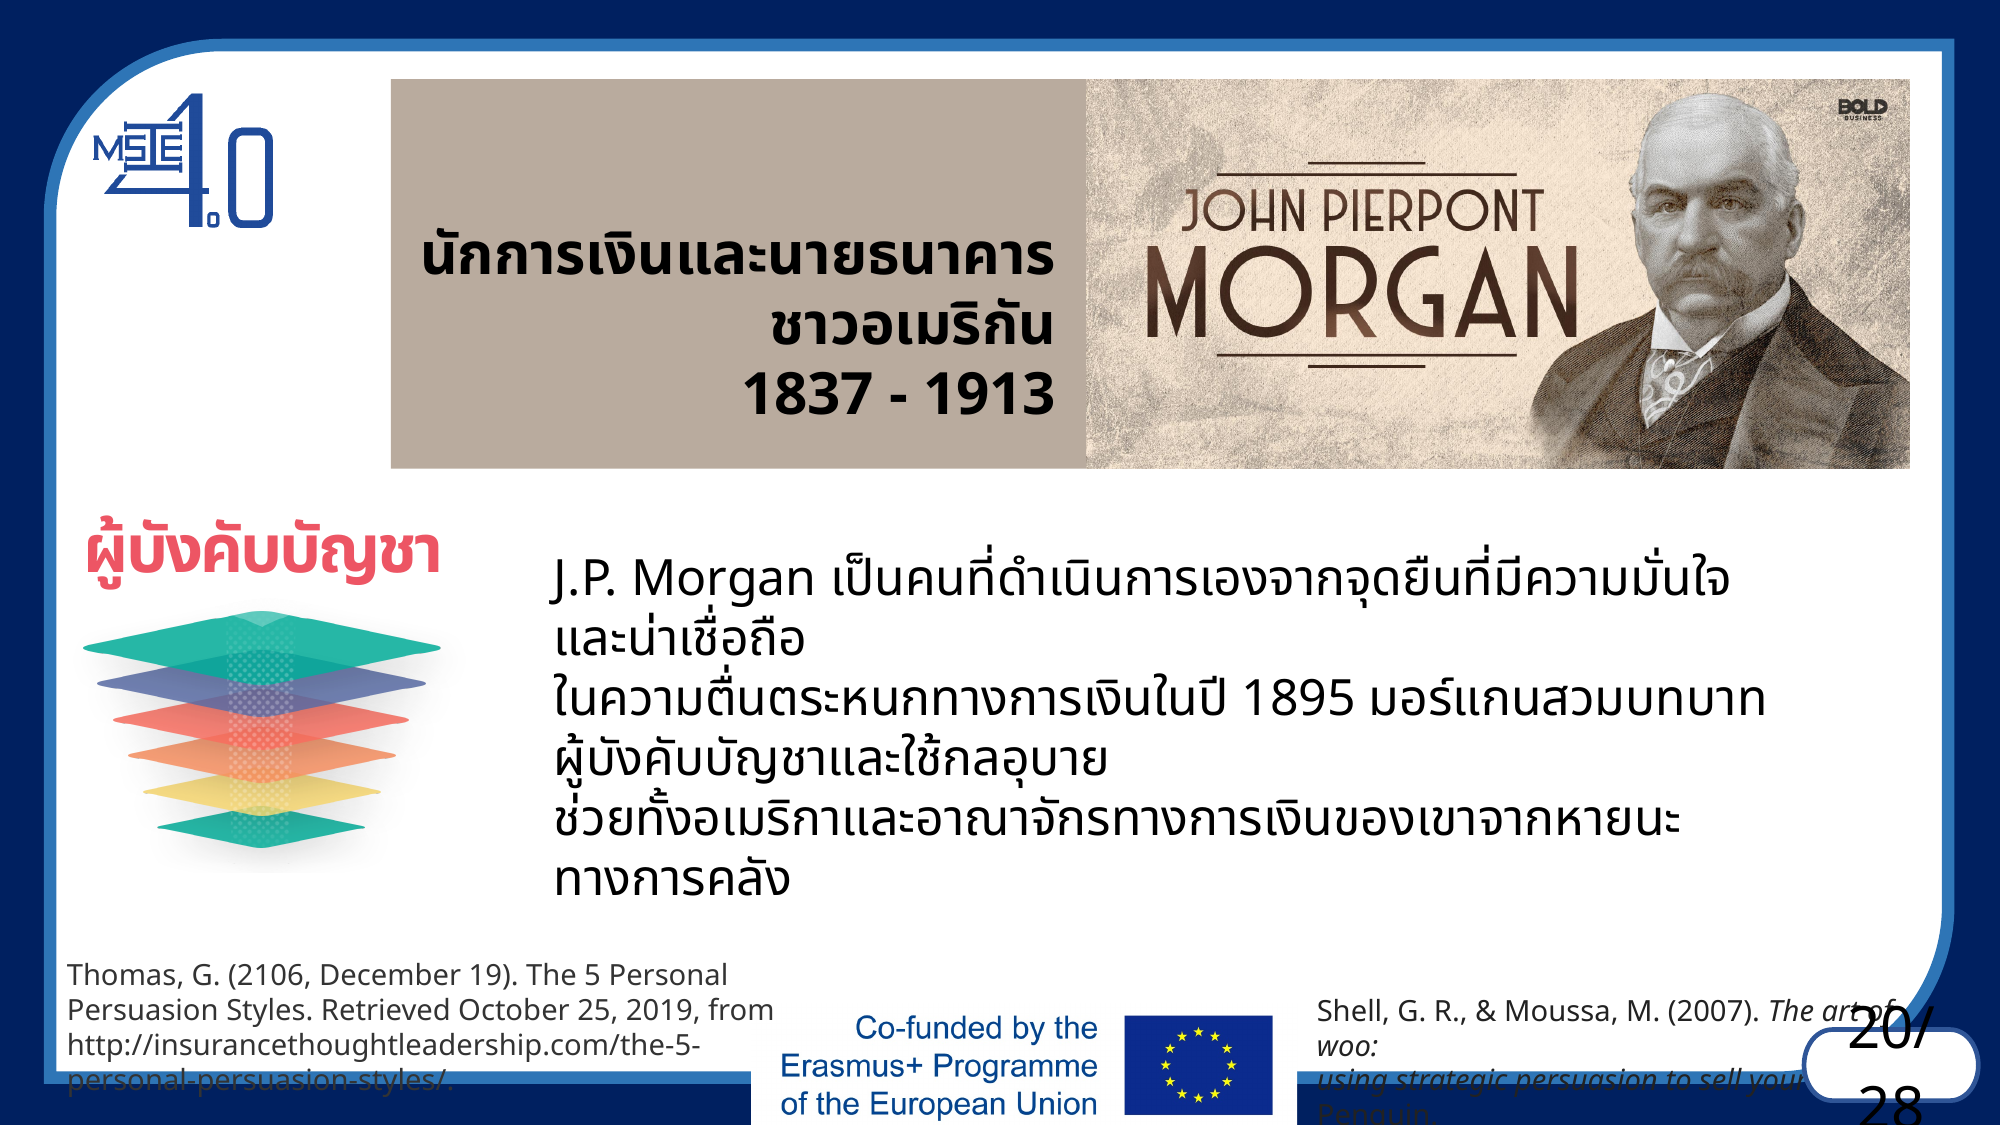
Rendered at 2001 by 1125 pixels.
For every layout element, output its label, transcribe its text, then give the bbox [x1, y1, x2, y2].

text_box 20/28 [1802, 1028, 1980, 1102]
picture [751, 1003, 1298, 1125]
picture [1086, 79, 1910, 469]
text_box Thomas, G. (2106, December 19). The 5 Personal Persuasion Styles. Retrieved October 25, 2019, from http://insurancethoughtleadership.com/the-5-personal-persuasion-styles/. [52, 949, 792, 1104]
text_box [374, 79, 1086, 469]
text_box J.P. Morgan เป็นคนที่ดำเนินการเองจากจุดยืนที่มีความมั่นใจและน่าเชื่อถือ ในความตื่นตระหนกทางการเงินในปี 1895 มอร์แกนสวมบทบาทผู้บังคับบัญชาและใช้กลอุบาย ช่วยทั้งอเมริกาและอาณาจักรทางการเงินของเขาจากหายนะทางการคลัง [539, 538, 1800, 913]
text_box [52, 498, 476, 873]
text_box Shell, G. R., & Moussa, M. (2007). The art of woo: using strategic persuasion to sell your ideas. Penguin. [1302, 984, 1948, 1125]
